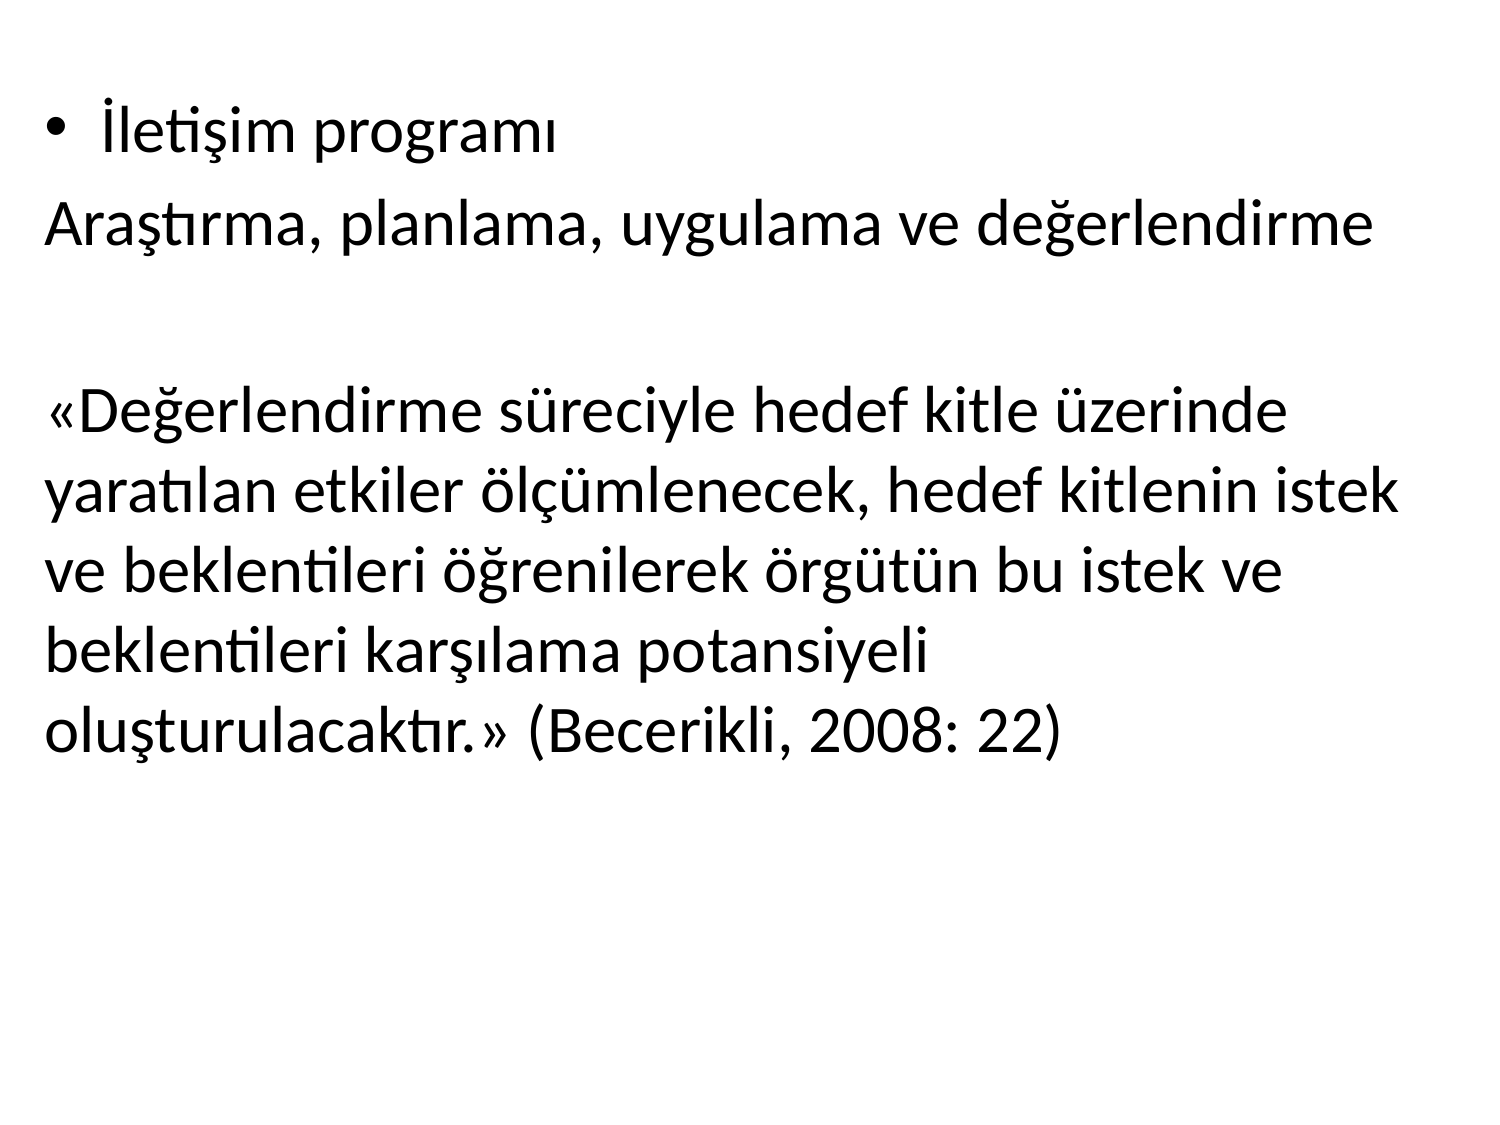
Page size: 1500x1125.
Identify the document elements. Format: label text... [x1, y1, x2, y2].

list İletişim programı Araştırma, planlama, uygulama ve değerlendirme «Değerlendirme süreciyle hedef kitle üzerinde yaratılan etkiler ölçümlenecek, hedef kitlenin istek ve beklentileri öğrenilerek örgütün bu istek ve beklentileri karşılama potansiyeli oluşturulacaktır.» (Becerikli, 2008: 22) [29, 78, 1424, 1094]
